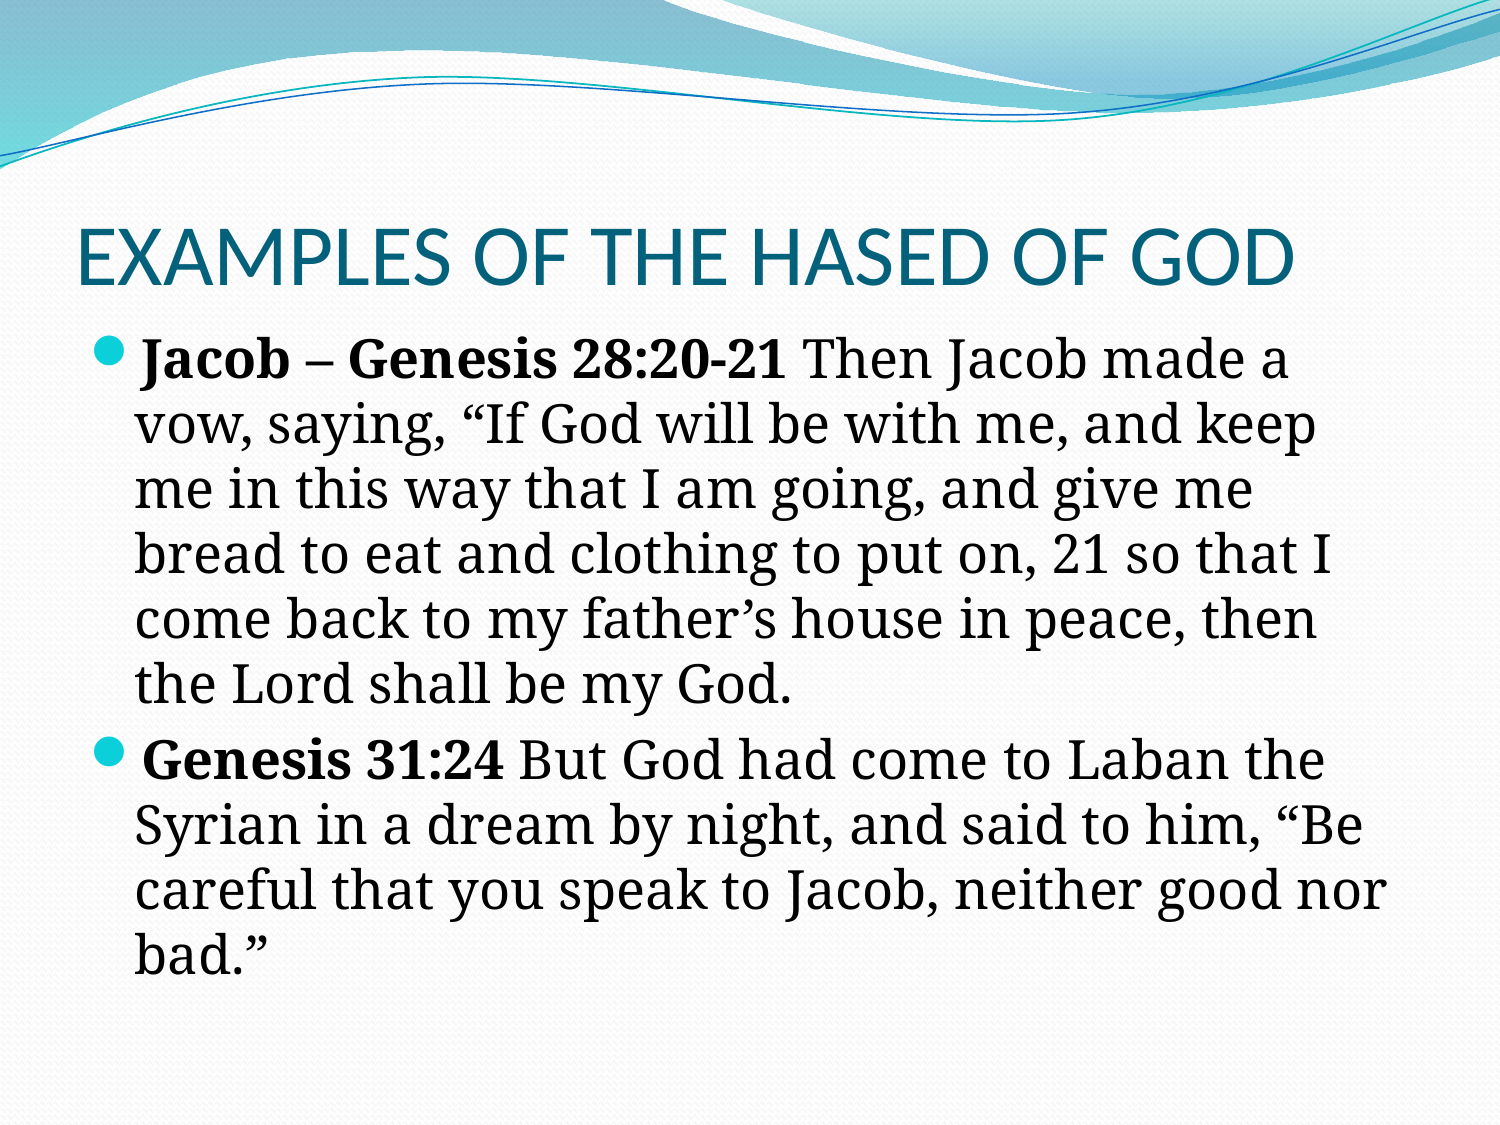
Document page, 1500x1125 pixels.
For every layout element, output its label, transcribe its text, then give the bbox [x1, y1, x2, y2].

title EXAMPLES OF THE HASED OF GOD [75, 115, 1425, 303]
list Jacob – Genesis 28:20-21 Then Jacob made a vow, saying, “If God will be with me, and keep me in this way that I am going, and give me bread to eat and clothing to put on, 21 so that I come back to my father’s house in peace, then the Lord shall be my God. Genesis 31:24 But God had come to Laban the Syrian in a dream by night, and said to him, “Be careful that you speak to Jacob, neither good nor bad.” [75, 317, 1425, 1038]
